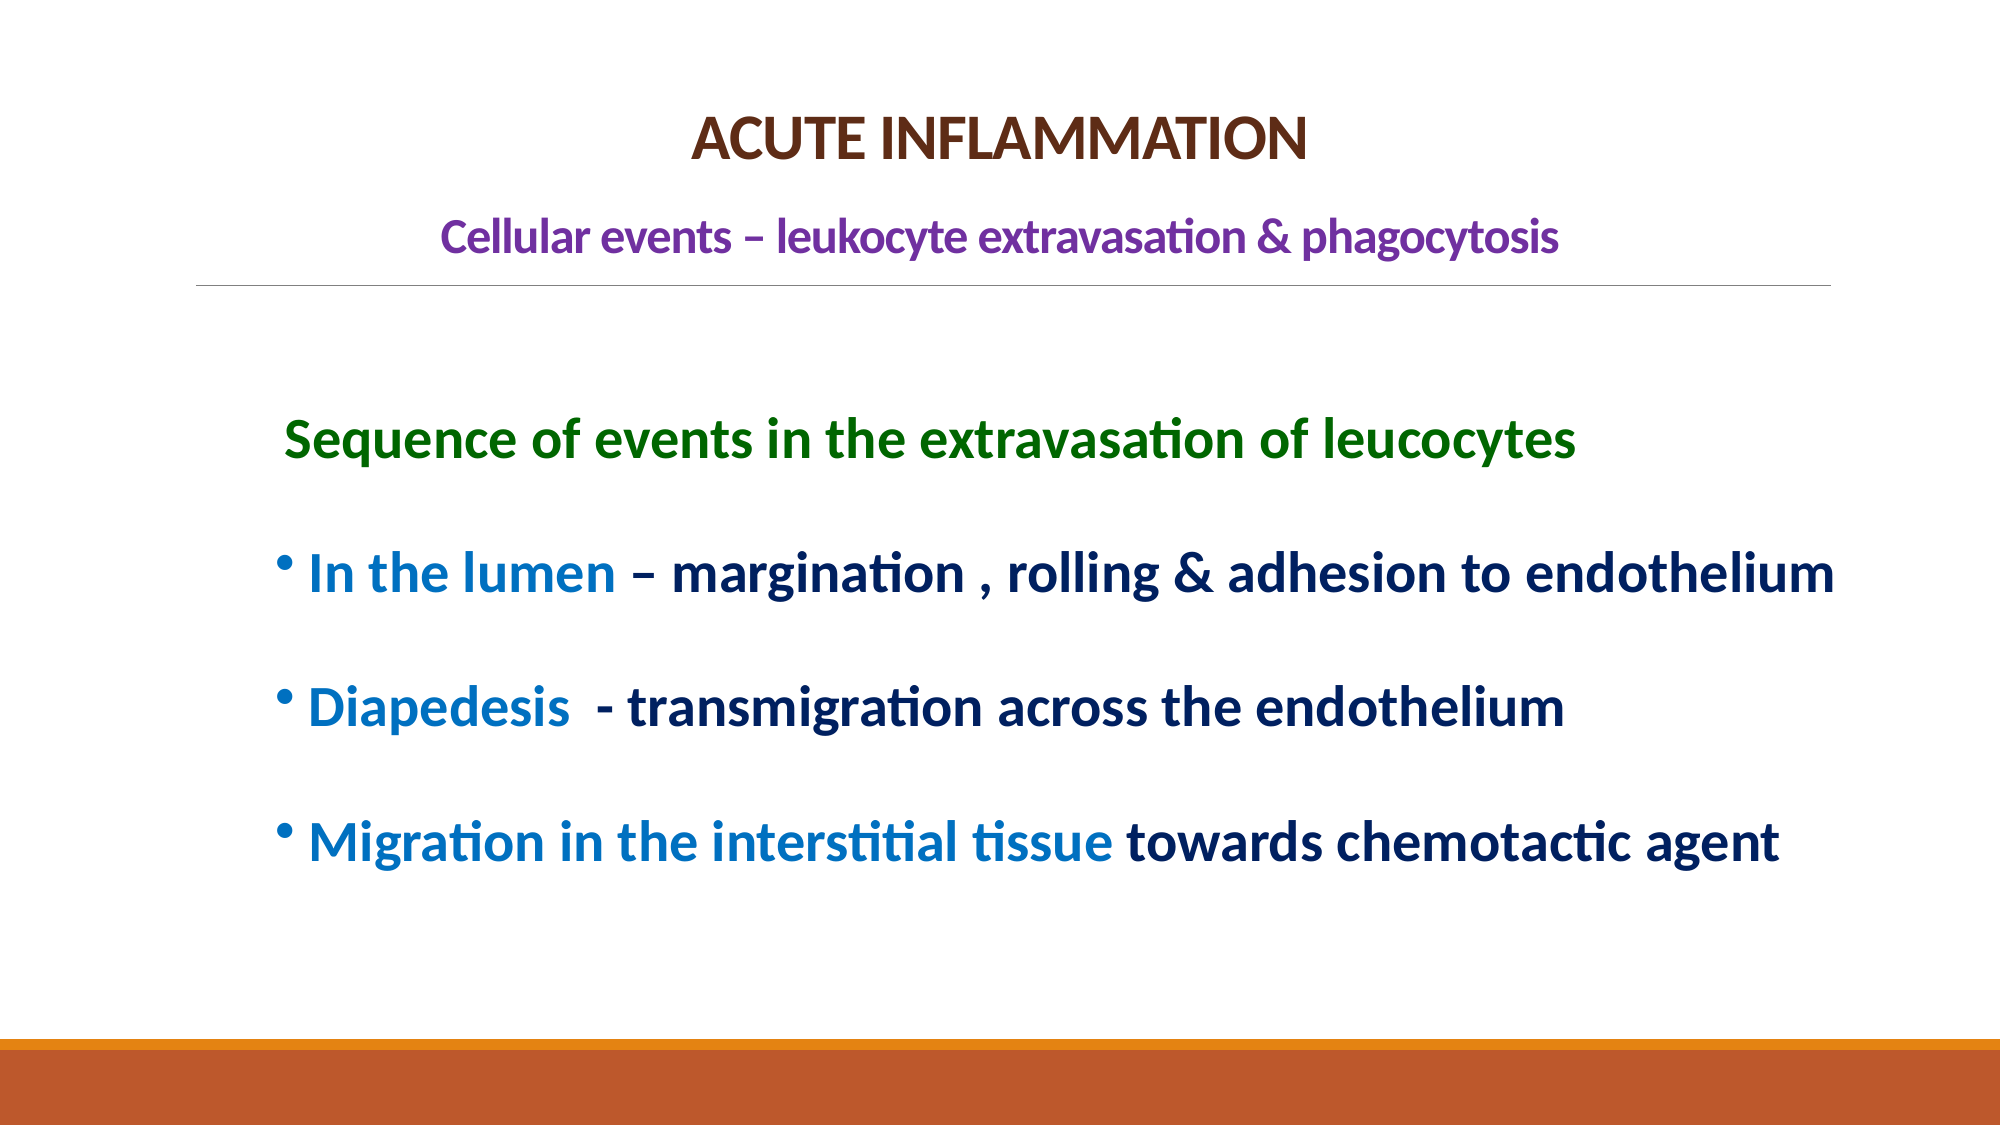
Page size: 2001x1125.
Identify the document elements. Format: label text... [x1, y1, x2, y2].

title ACUTE INFLAMMATION Cellular events – leukocyte extravasation & phagocytosis [324, 46, 1675, 271]
list Sequence of events in the extravasation of leucocytes In the lumen – margination , rolling & adhesion to endothelium Diapedesis - transmigration across the endothelium Migration in the interstitial tissue towards chemotactic agent [275, 357, 1870, 1125]
